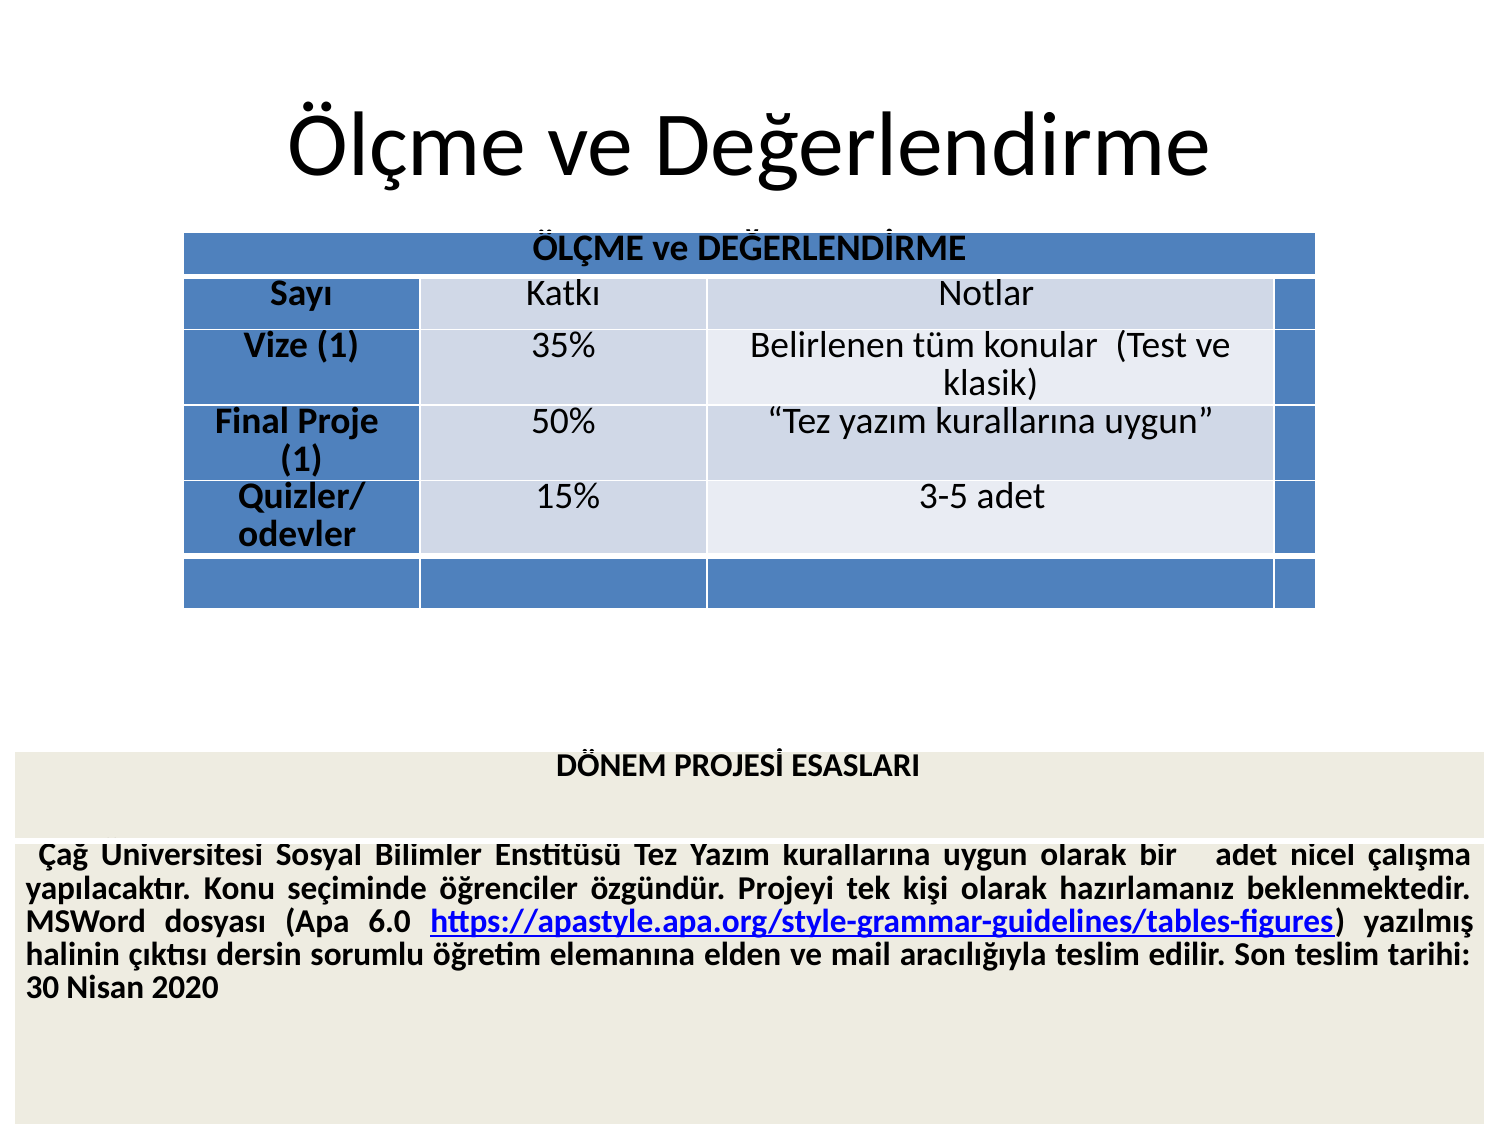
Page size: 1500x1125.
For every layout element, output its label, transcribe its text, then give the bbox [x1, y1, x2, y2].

table_cell [708, 559, 1273, 608]
table_cell Sayı [184, 279, 419, 329]
table_header ÖLÇME ve DEĞERLENDİRME [184, 233, 1315, 274]
table_cell Belirlenen tüm konular (Test ve klasik) [708, 330, 1273, 404]
table_cell [1275, 559, 1315, 608]
table_cell 15% [421, 481, 706, 553]
table_cell [1275, 481, 1315, 553]
table_cell 35% [421, 330, 706, 404]
table_cell “Tez yazım kurallarına uygun” [708, 406, 1273, 480]
table_cell 3-5 adet [708, 481, 1273, 553]
table_cell [1275, 406, 1315, 480]
table_cell Quizler/odevler [184, 481, 419, 553]
table_cell Notlar [708, 279, 1273, 329]
table_cell Vize (1) [184, 330, 419, 404]
table_header DÖNEM PROJESİ ESASLARI [15, 752, 1484, 838]
table_cell 50% [421, 406, 706, 480]
table_cell Katkı [421, 279, 706, 329]
title Ölçme ve Değerlendirme [75, 45, 1425, 233]
table_cell Çağ Üniversitesi Sosyal Bilimler Enstitüsü Tez Yazım kurallarına uygun olarak bir adet nicel çalışma yapılacaktır. Konu seçiminde öğrenciler özgündür. Projeyi tek kişi olarak hazırlamanız beklenmektedir. MSWord dosyası (Apa 6.0 https://apastyle.apa.org/style-grammar-guidelines/tables-figures) yazılmış halinin çıktısı dersin sorumlu öğretim elemanına elden ve mail aracılığıyla teslim edilir. Son teslim tarihi: 30 Nisan 2020 [15, 844, 1484, 1124]
table_cell [184, 559, 419, 608]
table_cell Final Proje (1) [184, 406, 419, 480]
table_cell [421, 559, 706, 608]
table_cell [1275, 279, 1315, 329]
table_cell [1275, 330, 1315, 404]
